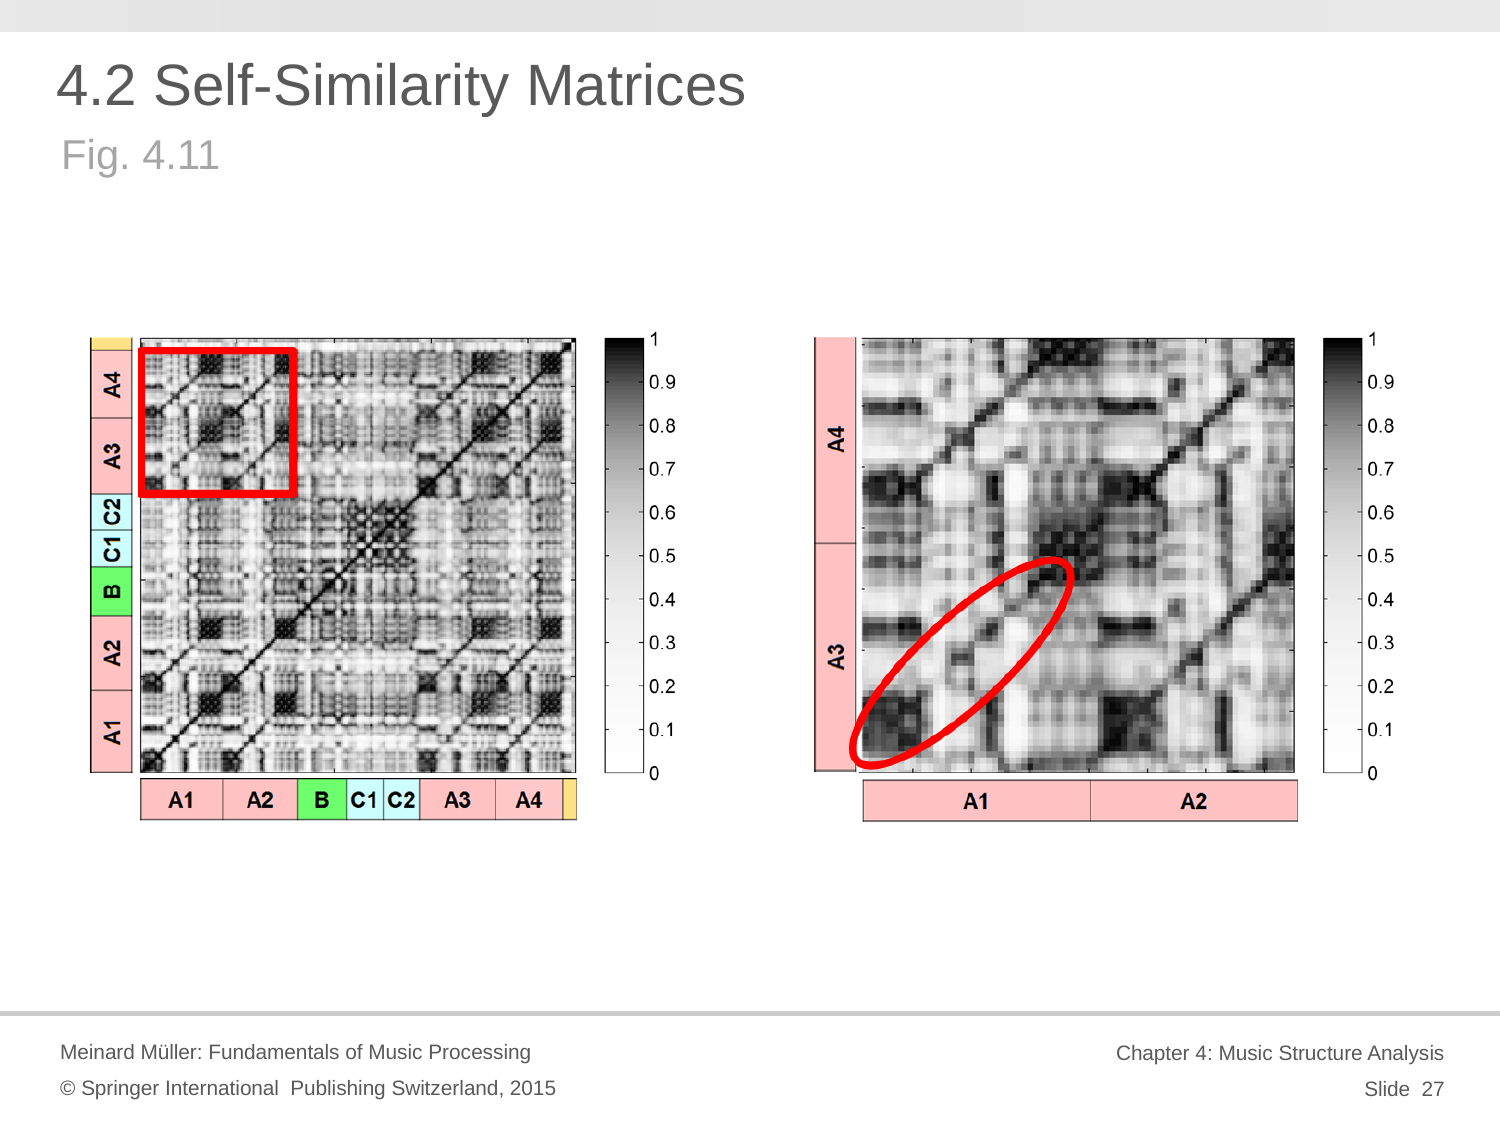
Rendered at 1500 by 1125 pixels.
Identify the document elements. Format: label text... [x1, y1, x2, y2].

picture [51, 238, 743, 897]
picture [770, 238, 1462, 897]
picture [0, 0, 1500, 32]
title 4.2 Self-Similarity Matrices [40, 39, 1448, 133]
list Fig. 4.11 [46, 115, 276, 198]
